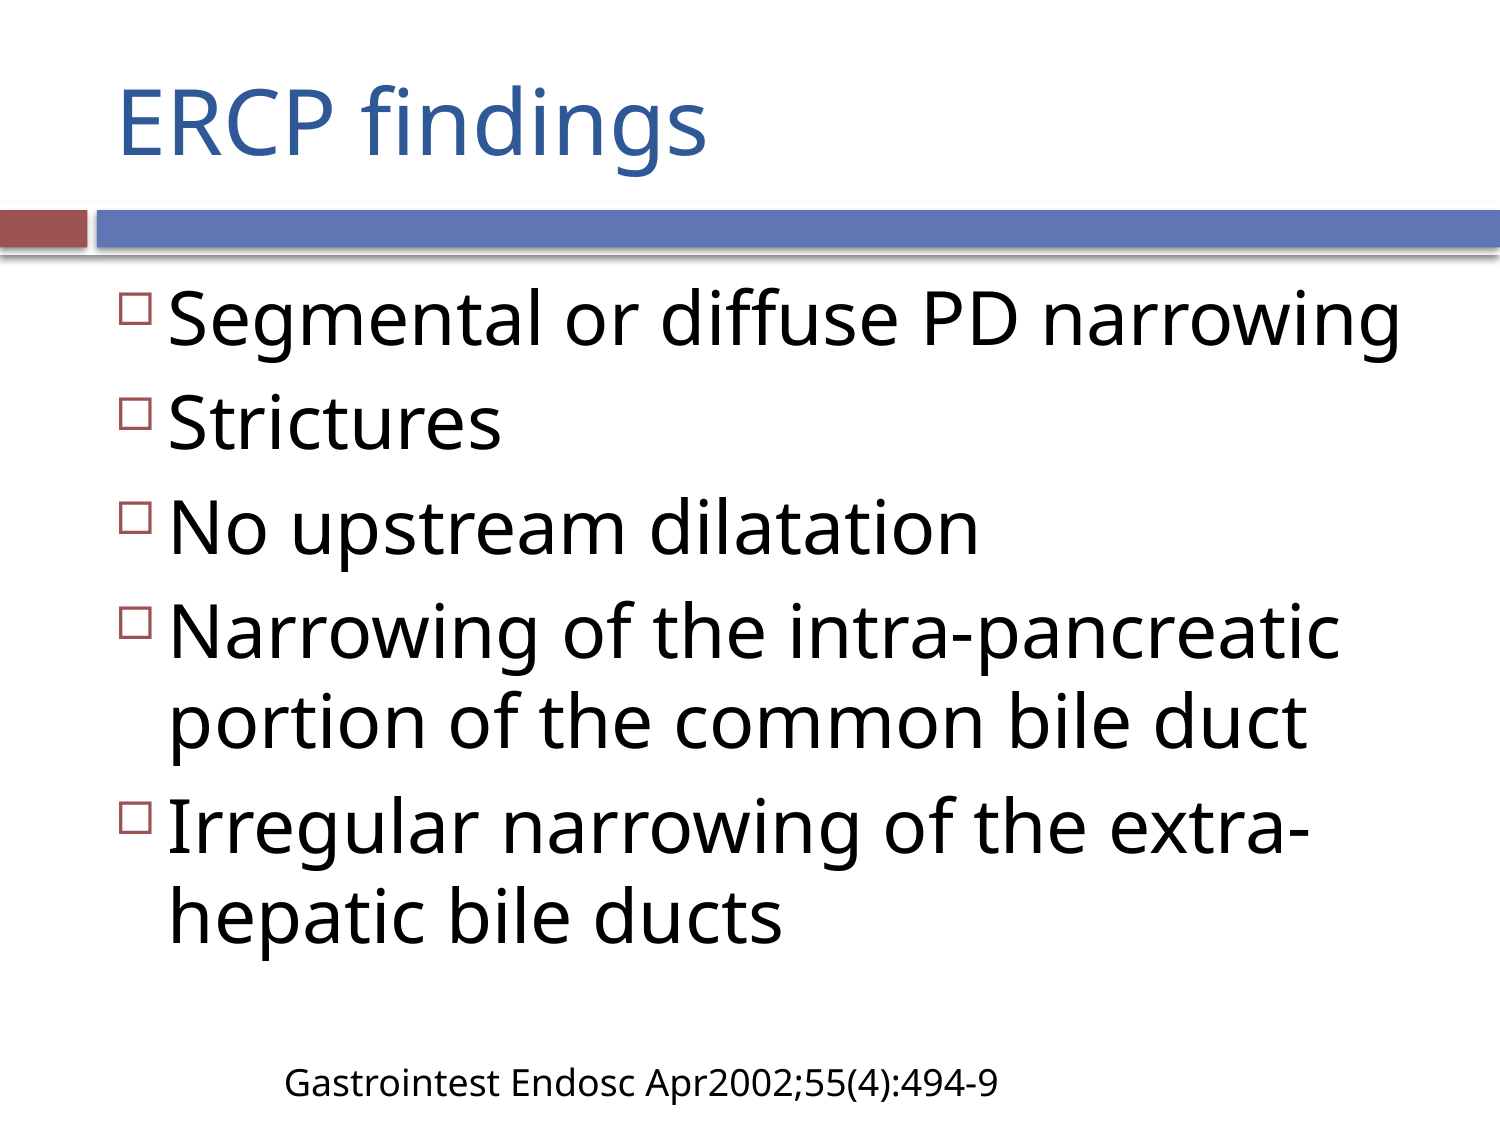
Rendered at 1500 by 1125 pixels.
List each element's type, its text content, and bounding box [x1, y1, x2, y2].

list Segmental or diffuse PD narrowing Strictures No upstream dilatation Narrowing of the intra-pancreatic portion of the common bile duct Irregular narrowing of the extra-hepatic bile ducts [100, 262, 1438, 1000]
text_box Gastrointest Endosc Apr2002;55(4):494-9 [269, 1051, 1500, 1111]
title ERCP findings [100, 37, 1438, 200]
